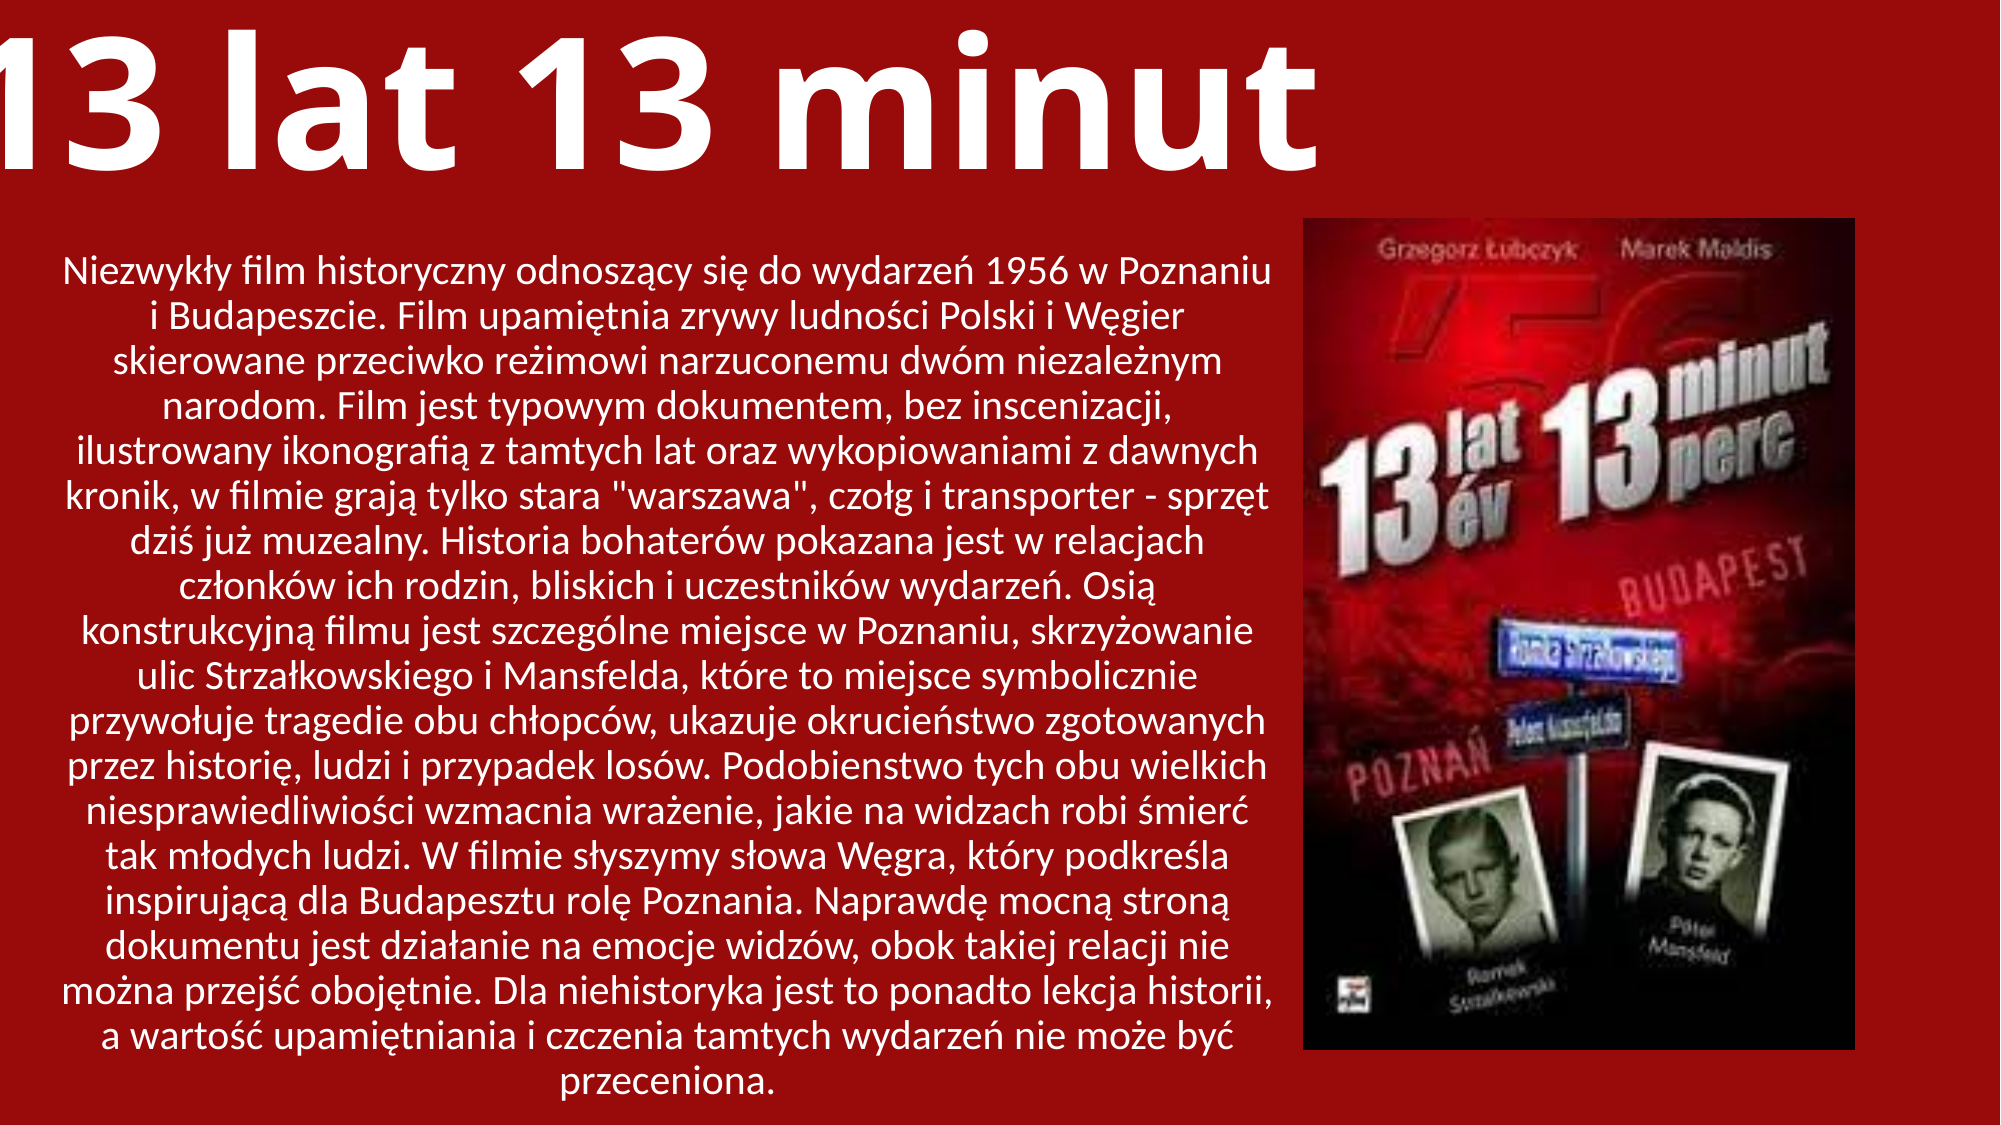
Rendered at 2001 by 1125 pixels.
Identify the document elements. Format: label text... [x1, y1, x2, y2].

title 13 lat 13 minut [0, 1, 1503, 220]
list Niezwykły film historyczny odnoszący się do wydarzeń 1956 w Poznaniu i Budapeszcie. Film upamiętnia zrywy ludności Polski i Węgier skierowane przeciwko reżimowi narzuconemu dwóm niezależnym narodom. Film jest typowym dokumentem, bez inscenizacji, ilustrowany ikonografią z tamtych lat oraz wykopiowaniami z dawnych kronik, w filmie grają tylko stara "warszawa", czołg i transporter - sprzęt dziś już muzealny. Historia bohaterów pokazana jest w relacjach członków ich rodzin, bliskich i uczestników wydarzeń. Osią konstrukcyjną filmu jest szczególne miejsce w Poznaniu, skrzyżowanie ulic Strzałkowskiego i Mansfelda, które to miejsce symbolicznie przywołuje tragedie obu chłopców, ukazuje okrucieństwo zgotowanych przez historię, ludzi i przypadek losów. Podobienstwo tych obu wielkich niesprawiedliwiości wzmacnia wrażenie, jakie na widzach robi śmierć tak młodych ludzi. W filmie słyszymy słowa Węgra, który podkreśla inspirującą dla Budapesztu rolę Poznania. Naprawdę mocną stroną dokumentu jest działanie na emocje widzów, obok takiej relacji nie można przejść obojętnie. Dla niehistoryka jest to ponadto lekcja historii, a wartość upamiętniania i czczenia tamtych wydarzeń nie może być przeceniona. [45, 241, 1291, 1058]
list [1303, 218, 1855, 1050]
